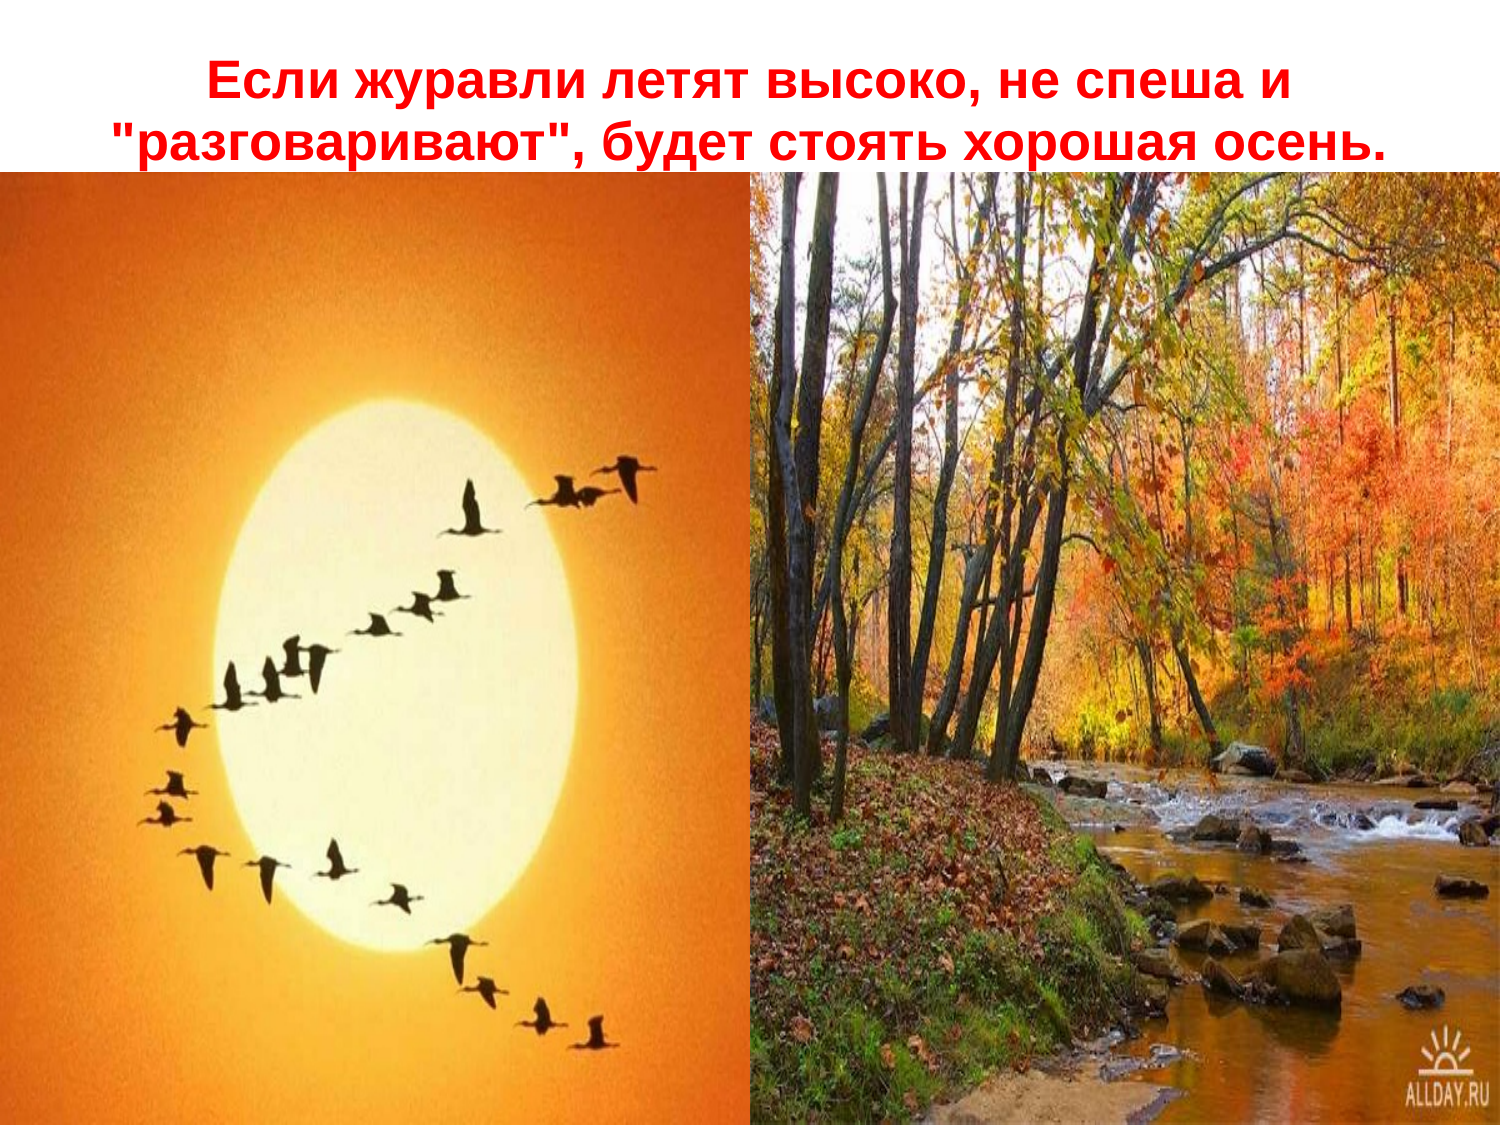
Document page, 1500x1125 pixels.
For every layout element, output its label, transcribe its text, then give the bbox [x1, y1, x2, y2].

title Если журавли летят высоко, не спеша и "разговаривают", будет стоять хорошая осень. [88, 49, 1412, 171]
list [0, 172, 748, 1125]
picture [749, 172, 1500, 1125]
